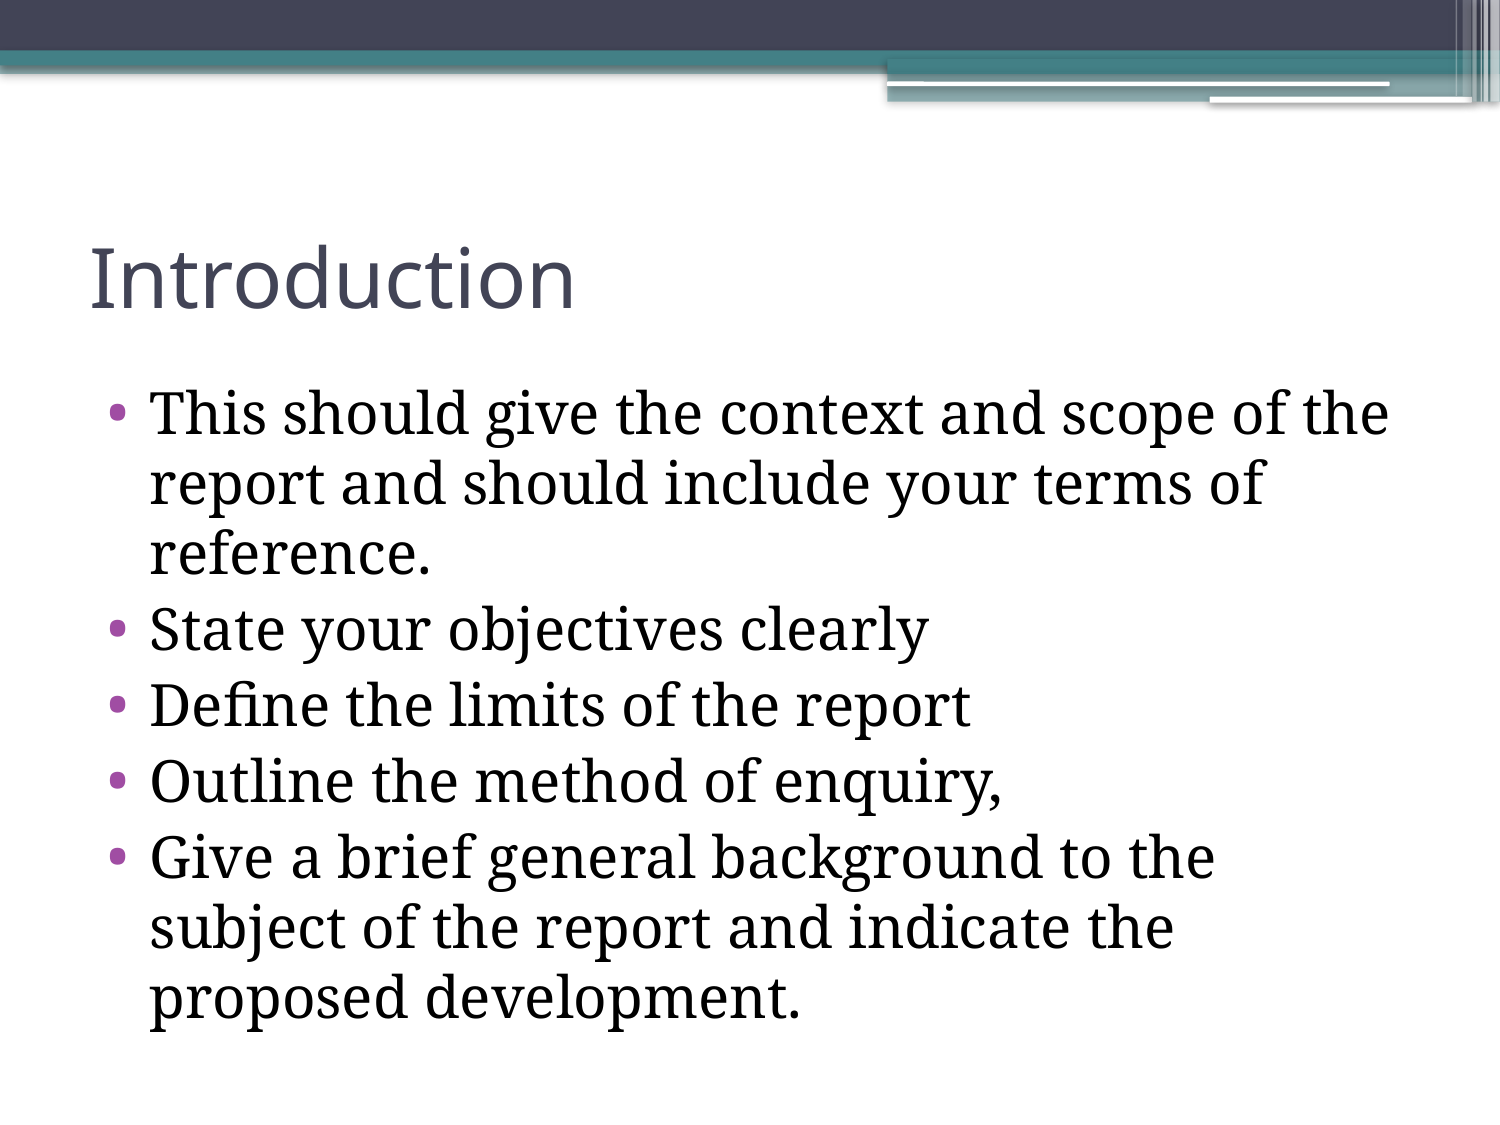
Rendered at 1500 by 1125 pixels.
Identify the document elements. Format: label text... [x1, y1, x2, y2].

list This should give the context and scope of the report and should include your terms of reference. State your objectives clearly Define the limits of the report Outline the method of enquiry, Give a brief general background to the subject of the report and indicate the proposed development. [75, 368, 1425, 1079]
title Introduction [75, 187, 1425, 363]
